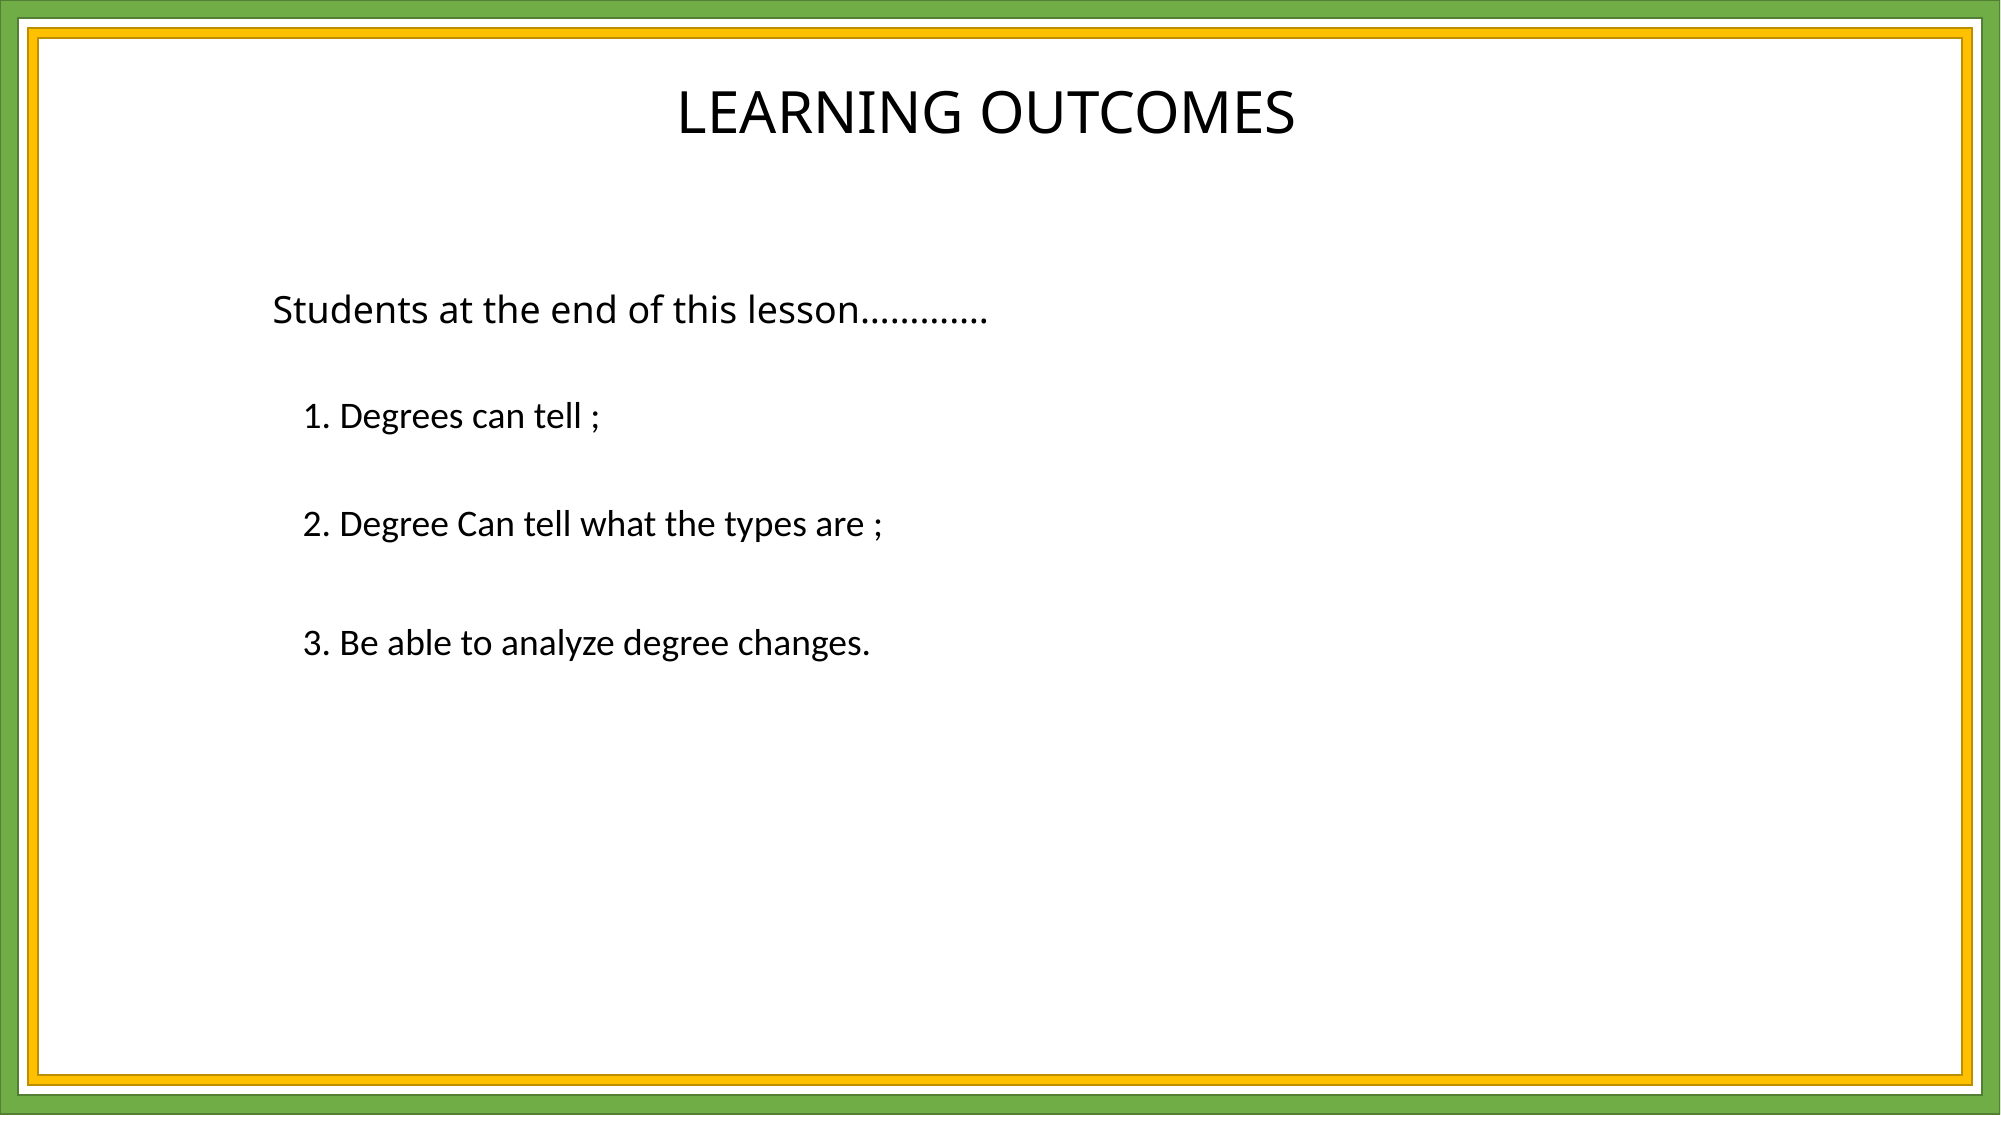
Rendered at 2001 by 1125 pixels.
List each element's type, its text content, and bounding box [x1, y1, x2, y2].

text_box 1. Degrees can tell ; [287, 383, 702, 444]
text_box 2. Degree Can tell what the types are ; [288, 491, 917, 552]
text_box 3. Be able to analyze degree changes. [288, 610, 905, 671]
text_box LEARNING OUTCOMES [576, 67, 1398, 153]
text_box Students at the end of this lesson…………. [257, 278, 1182, 339]
